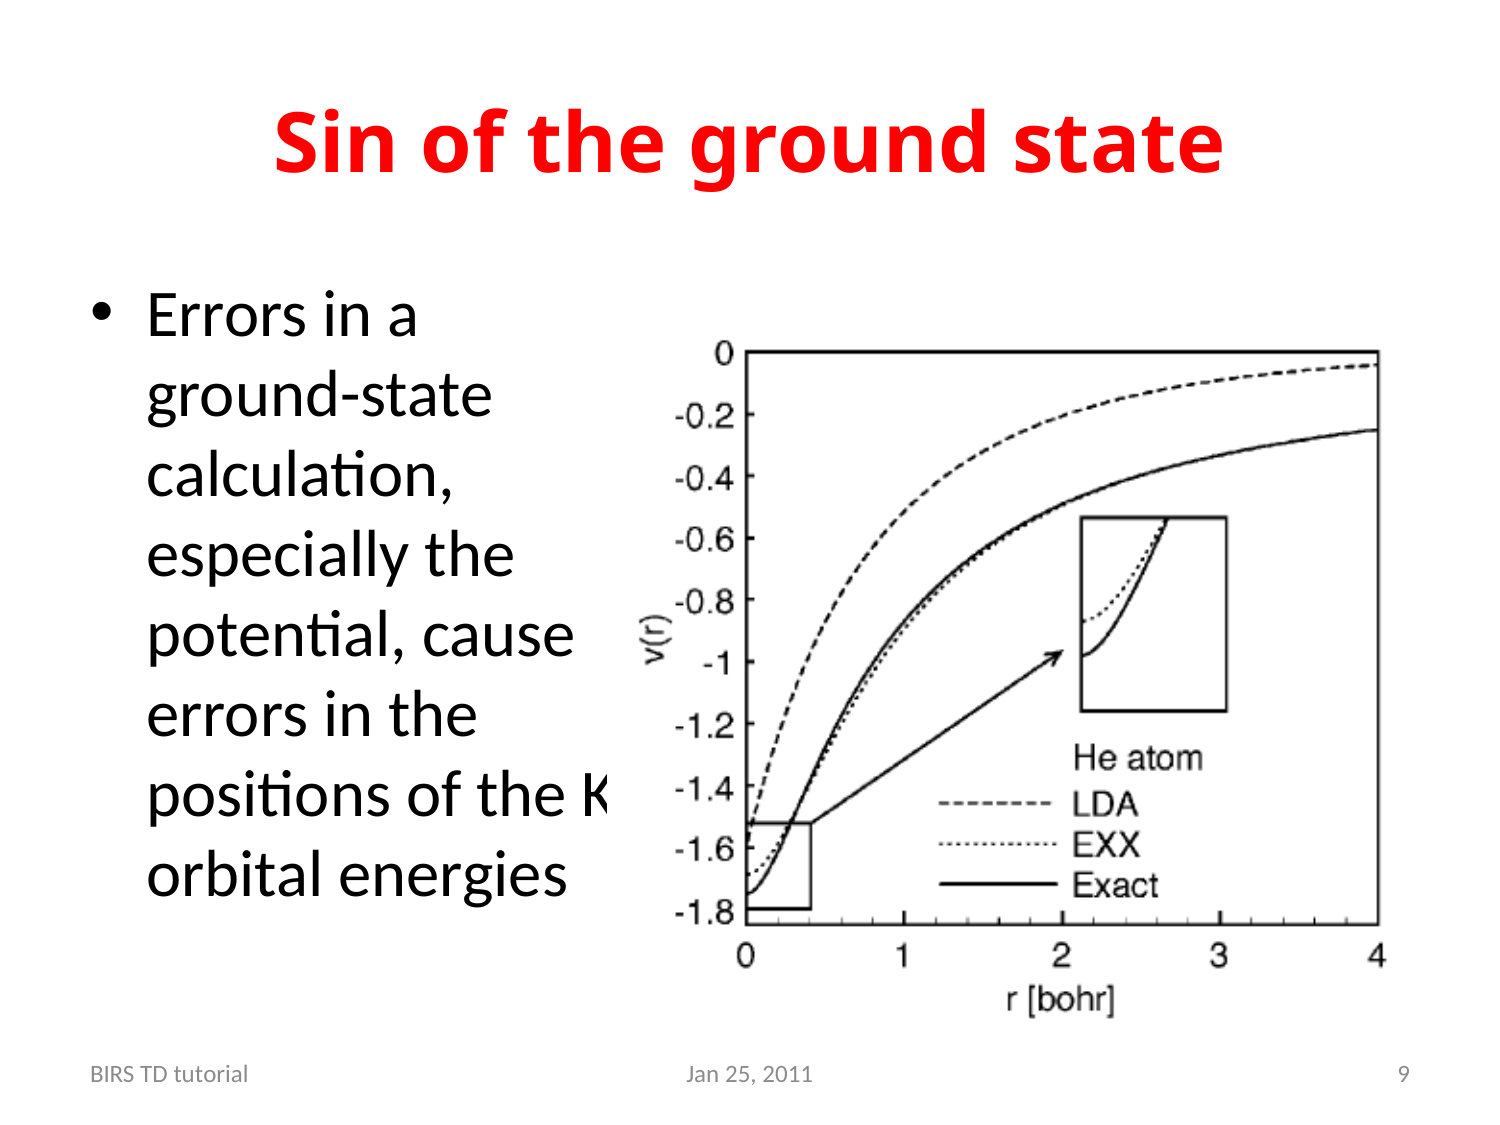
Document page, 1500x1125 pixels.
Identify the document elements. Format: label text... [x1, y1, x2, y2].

slide_number 9 [1074, 1047, 1425, 1103]
picture [607, 312, 1500, 1038]
slide_number BIRS TD tutorial [75, 1042, 425, 1103]
title Sin of the ground state [75, 45, 1425, 233]
footer Jan 25, 2011 [512, 1042, 988, 1103]
list Errors in a ground-state calculation, especially the potential, cause errors in the positions of the KS orbital energies [75, 262, 663, 1005]
